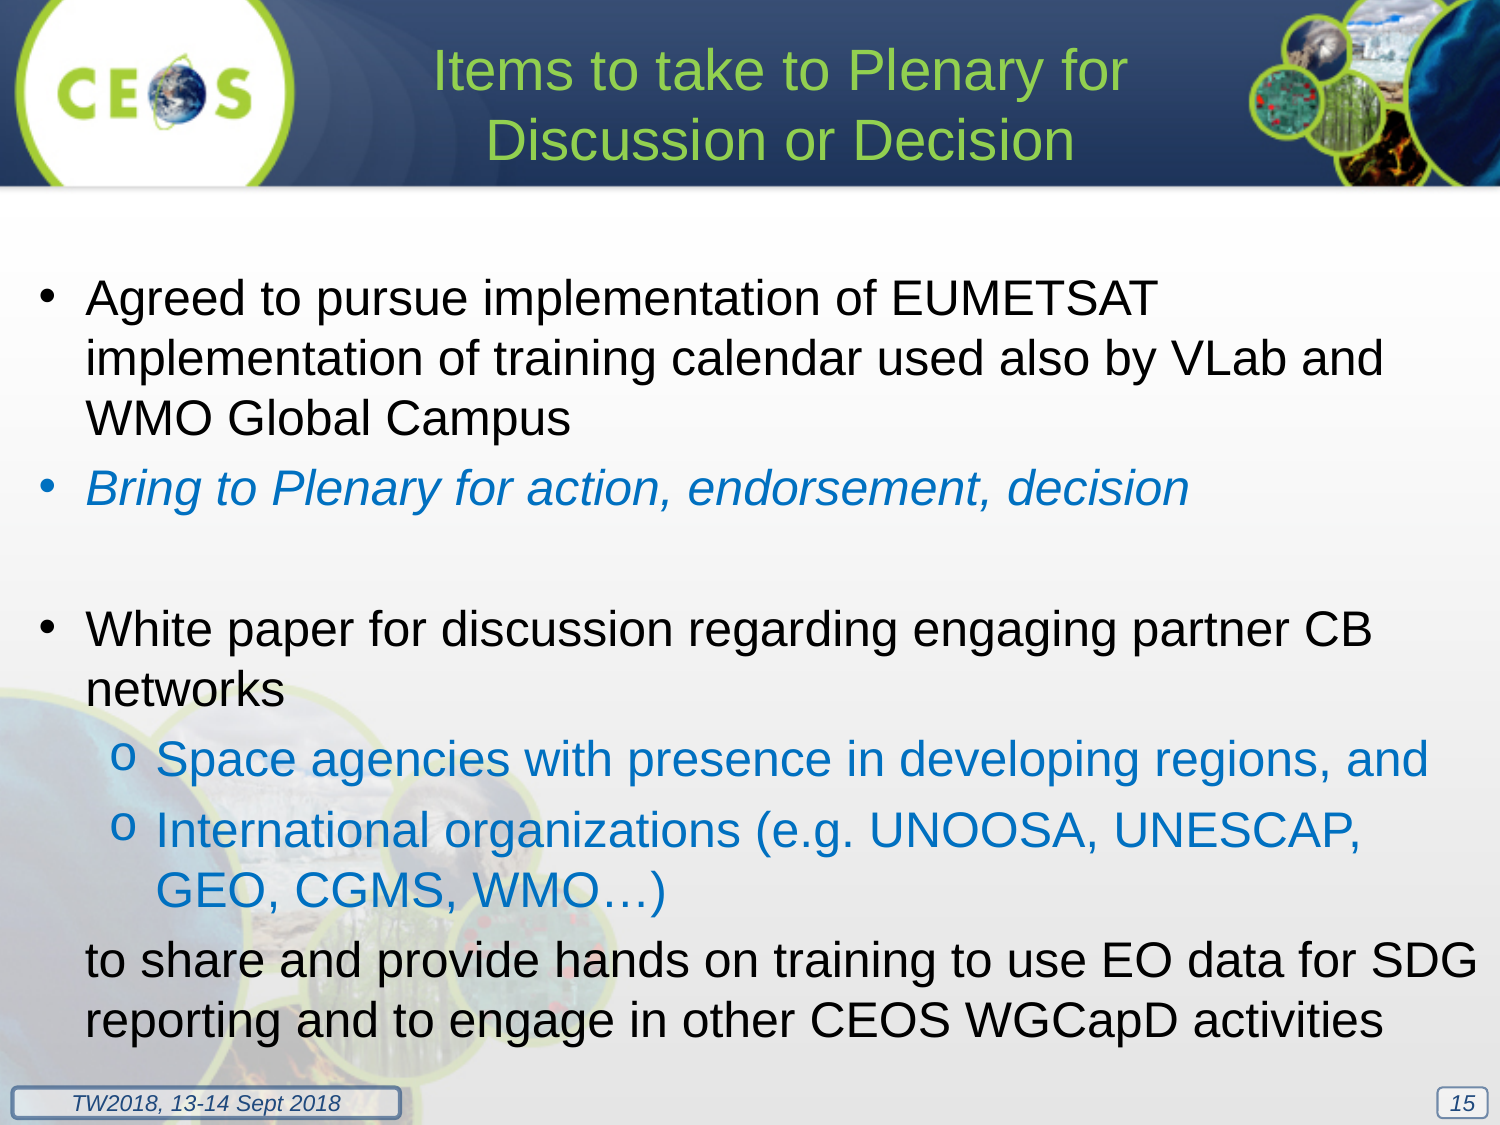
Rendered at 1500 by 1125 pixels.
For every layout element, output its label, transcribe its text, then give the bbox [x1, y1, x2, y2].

list Items to take to Plenary for Discussion or Decision [287, 24, 1275, 113]
list Agreed to pursue implementation of EUMETSAT implementation of training calendar used also by VLab and WMO Global Campus Bring to Plenary for action, endorsement, decision White paper for discussion regarding engaging partner CB networks Space agencies with presence in developing regions, and International organizations (e.g. UNOOSA, UNESCAP, GEO, CGMS, WMO…) to share and provide hands on training to use EO data for SDG reporting and to engage in other CEOS WGCapD activities [12, 187, 1500, 1125]
picture [0, 0, 1500, 1125]
